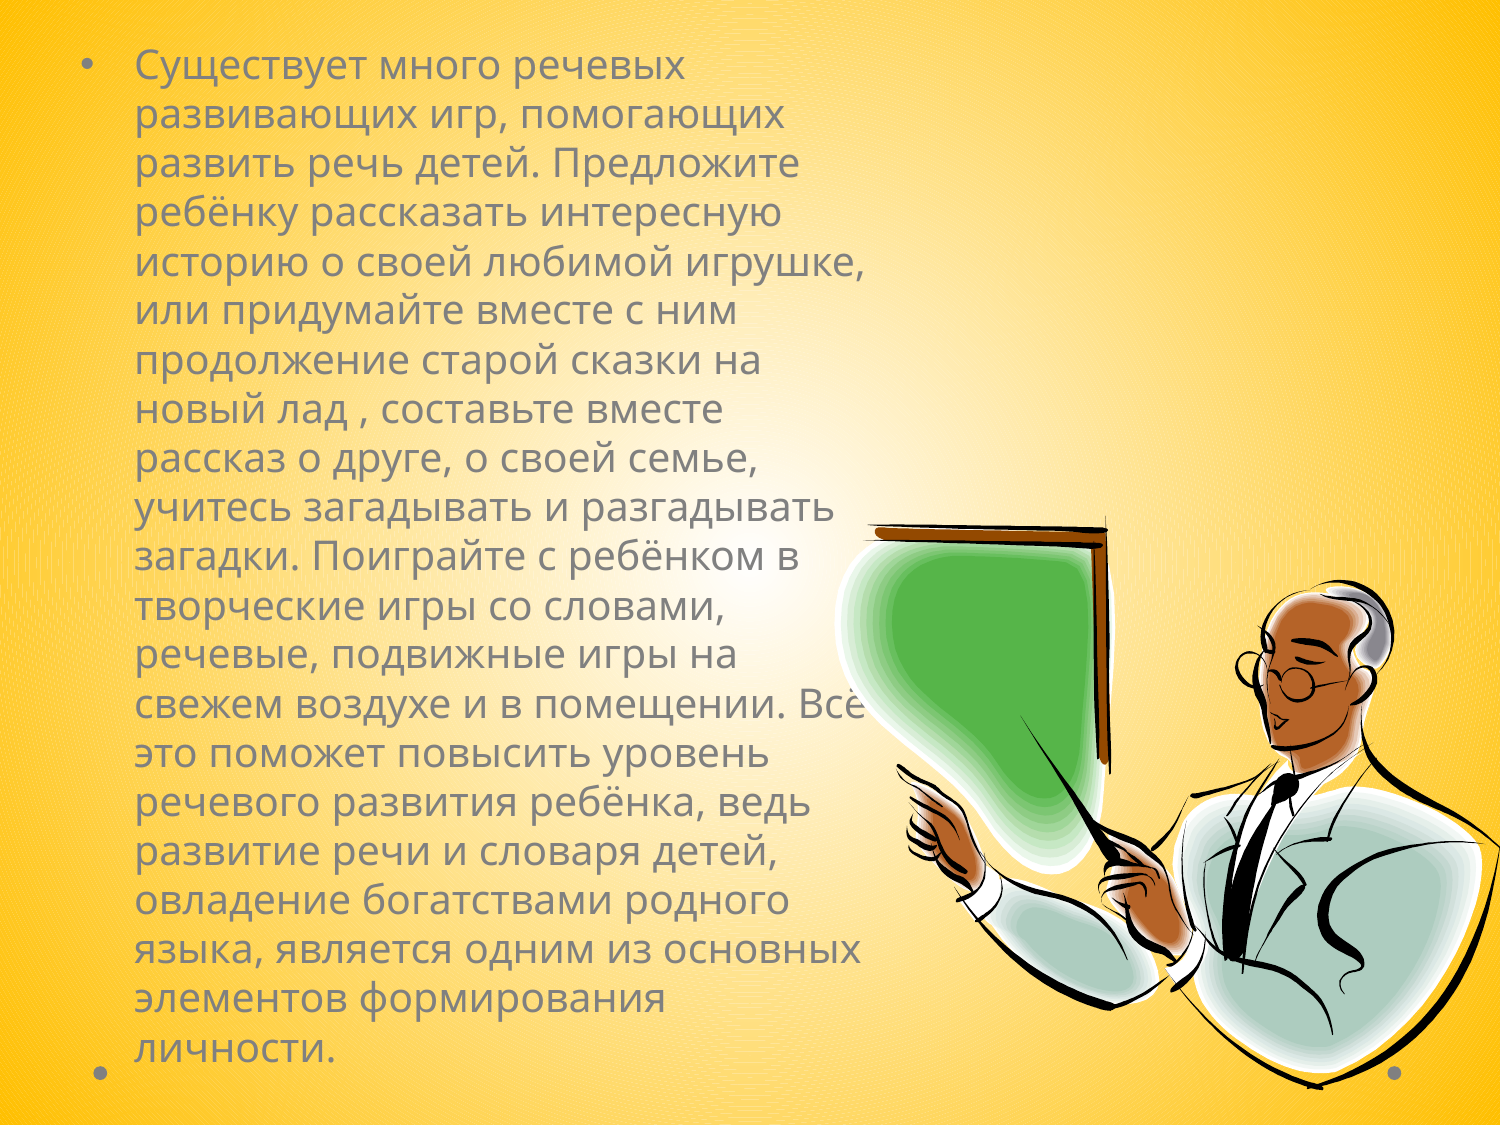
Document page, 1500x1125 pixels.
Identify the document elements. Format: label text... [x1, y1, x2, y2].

list Существует много речевых развивающих игр, помогающих развить речь детей. Предложите ребёнку рассказать интересную историю о своей любимой игрушке, или придумайте вместе с ним продолжение старой сказки на новый лад , составьте вместе рассказ о друге, о своей семье, учитесь загадывать и разгадывать загадки. Поиграйте с ребёнком в творческие игры со словами, речевые, подвижные игры на свежем воздухе и в помещении. Всё это поможет повысить уровень речевого развития ребёнка, ведь развитие речи и словаря детей, овладение богатствами родного языка, является одним из основных элементов формирования личности. [64, 30, 892, 1091]
picture [832, 514, 1500, 1092]
